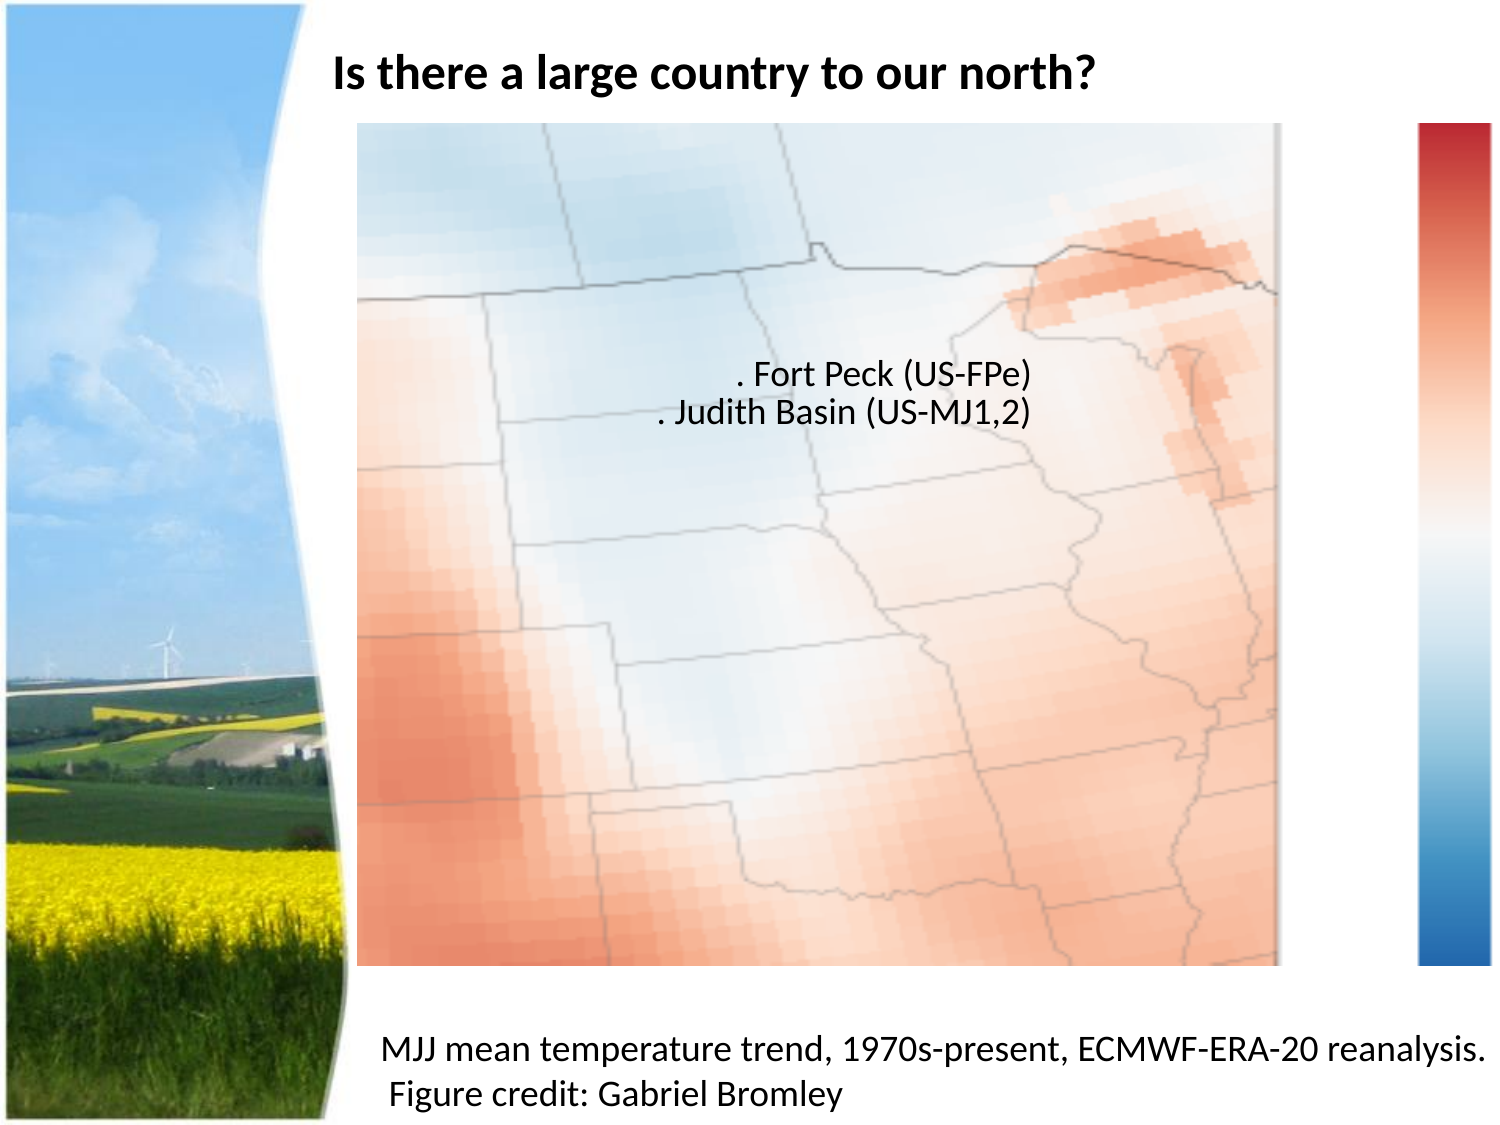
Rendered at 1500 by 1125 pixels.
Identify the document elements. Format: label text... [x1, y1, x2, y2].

picture [0, 0, 1500, 1125]
text_box MJJ mean temperature trend, 1970s-present, ECMWF-ERA-20 reanalysis. Figure credit: Gabriel Bromley [365, 1016, 1500, 1122]
text_box Is there a large country to our north? [317, 3, 1500, 146]
